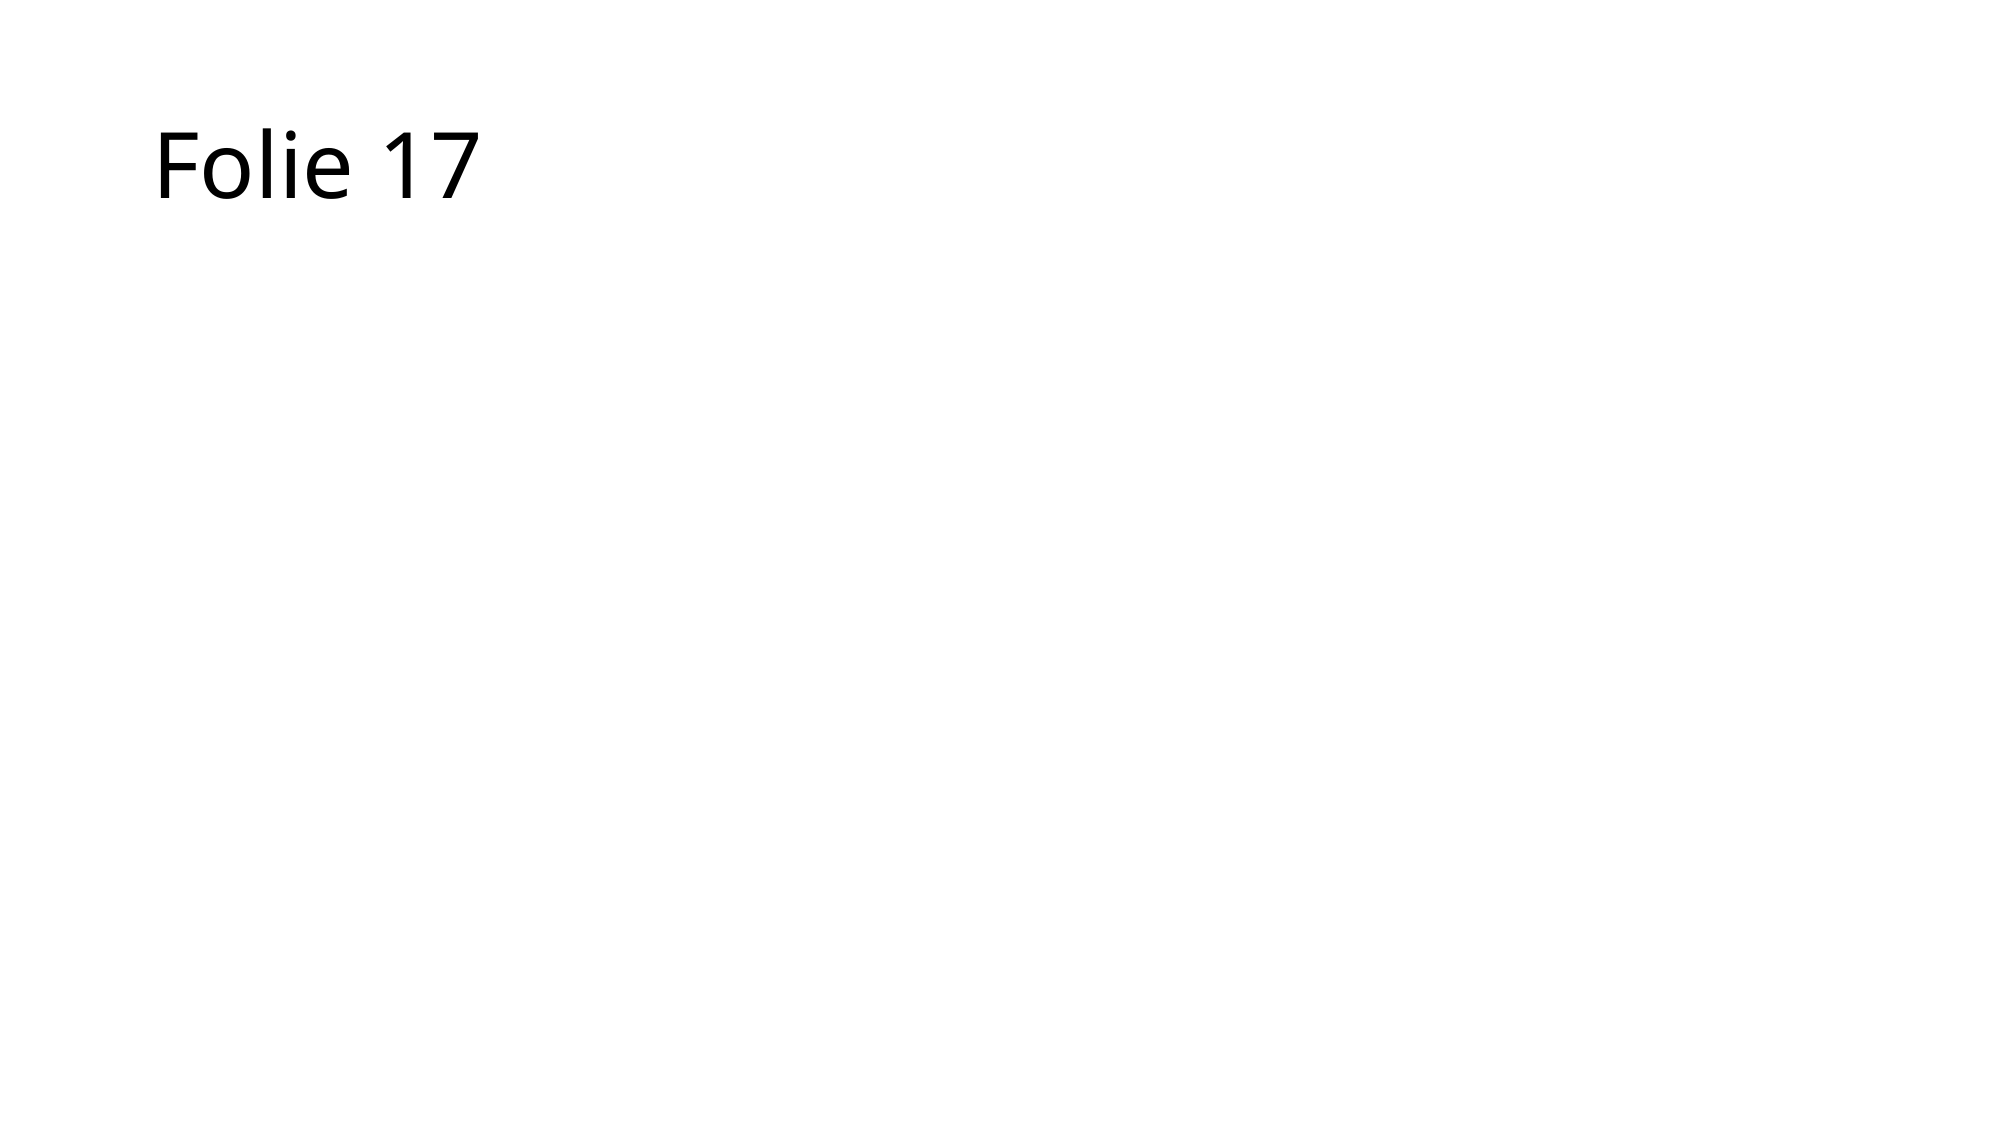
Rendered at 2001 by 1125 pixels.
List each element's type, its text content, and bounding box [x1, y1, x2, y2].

title Folie 17 [137, 59, 1863, 278]
